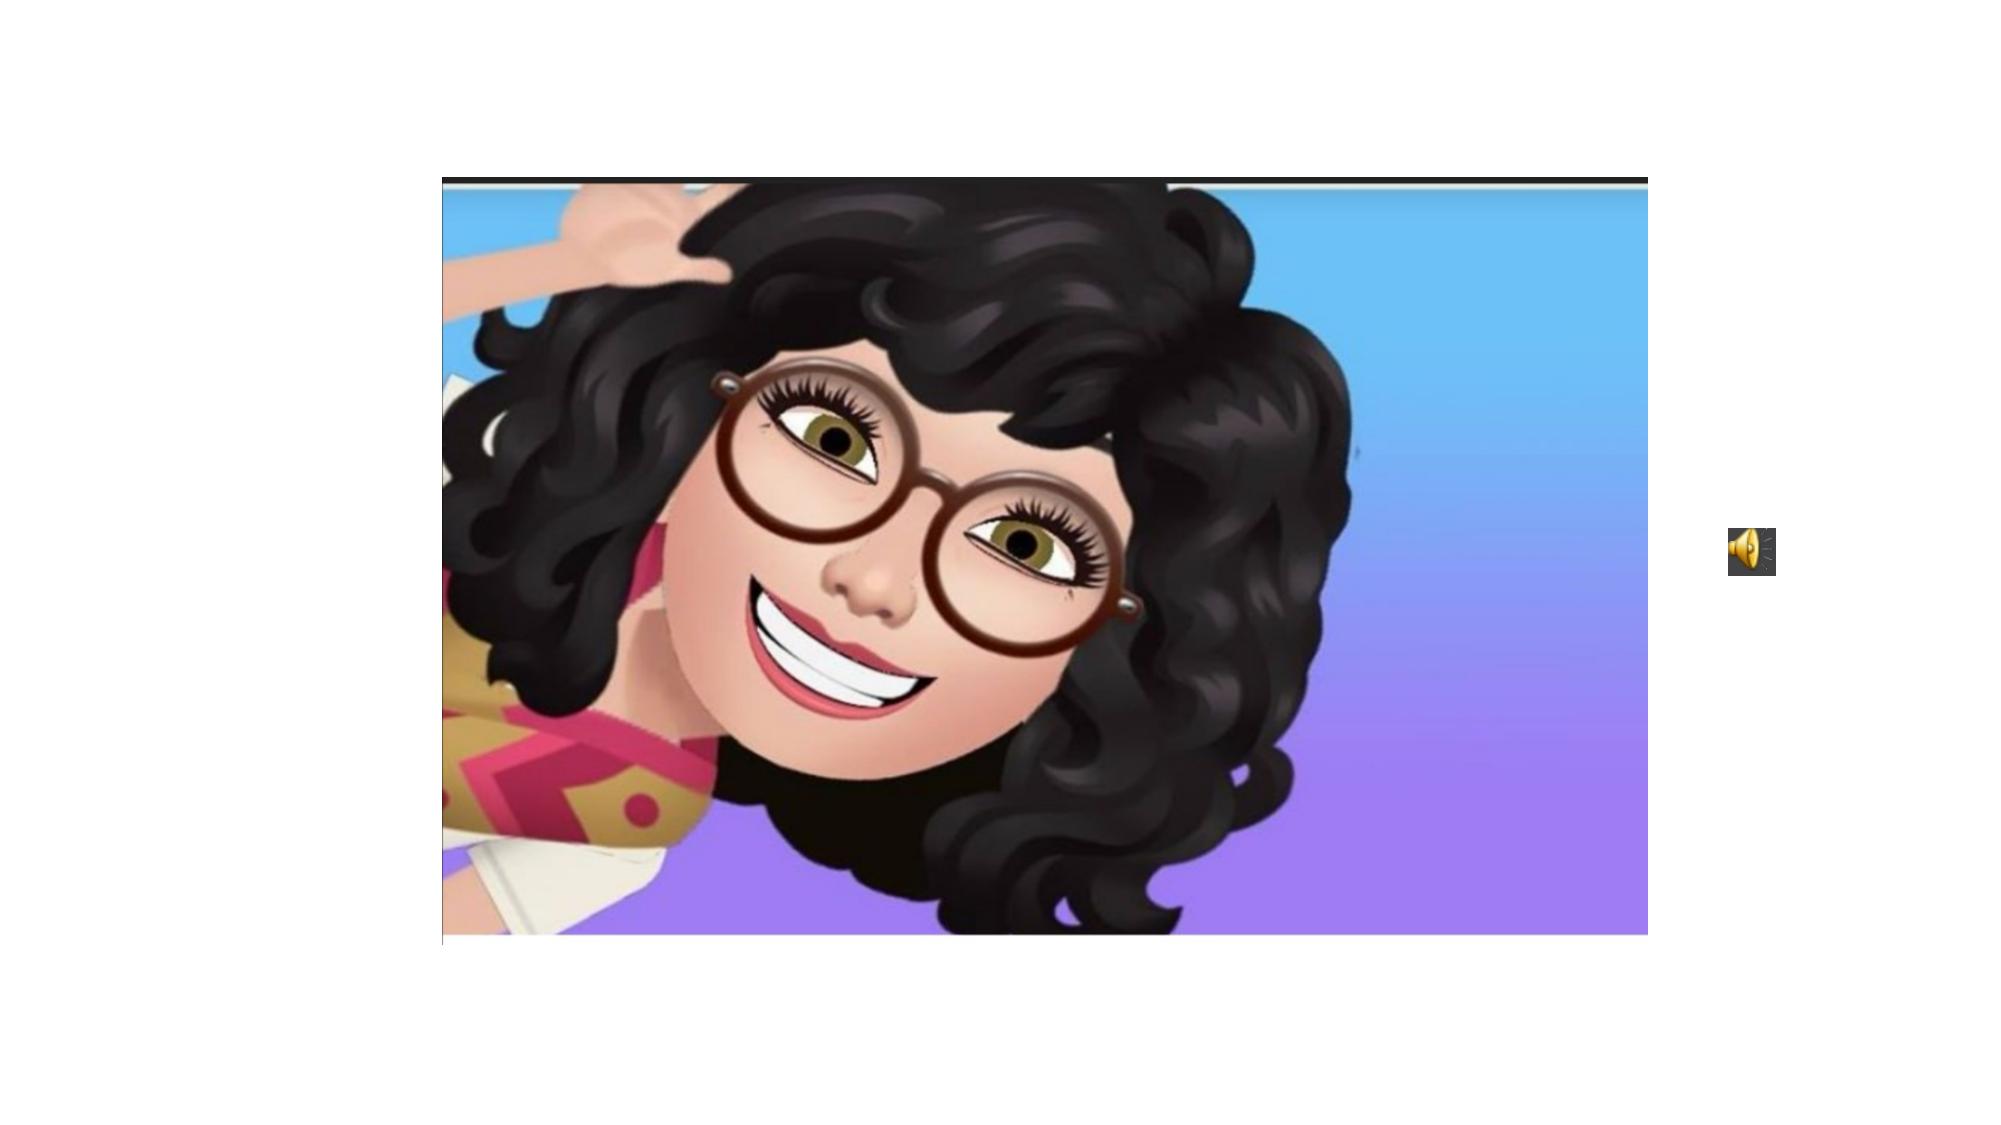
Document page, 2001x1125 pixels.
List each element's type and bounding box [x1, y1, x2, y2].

picture [1727, 526, 1778, 577]
picture [442, 177, 1648, 945]
